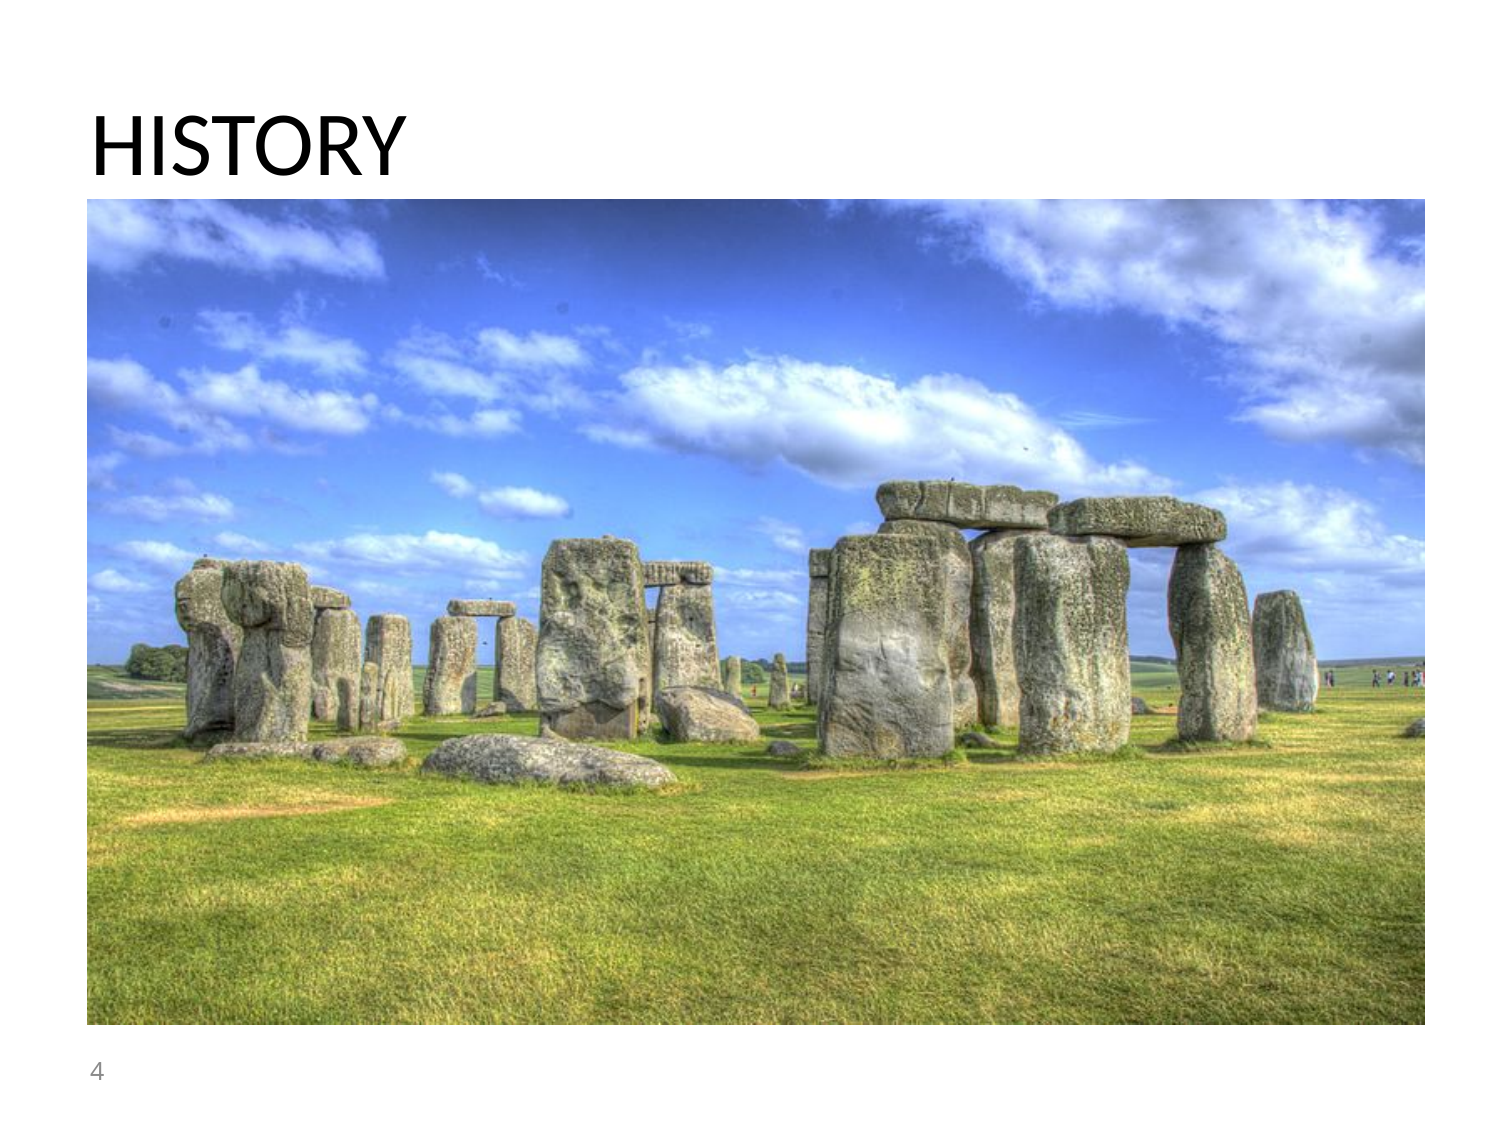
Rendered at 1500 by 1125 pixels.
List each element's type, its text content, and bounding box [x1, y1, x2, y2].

list A brief history: In ancient Egypt, when the Nile River overflowed its banks and washed out farm boundaries, boundaries were re-established by a rope stretcher, or surveyor, through the application of simple geometry. The nearly perfect squareness and north-south orientation of the , built 2700 BC, affirm the Egyptians' command of surveying. A recent reassessment of (2500 BC) suggests that the monument was set out by prehistoric surveyors using peg and rope geometry. [75, 200, 1425, 1050]
picture [87, 199, 1426, 1026]
slide_number 4 [75, 1042, 425, 1103]
title HISTORY [75, 45, 1425, 200]
